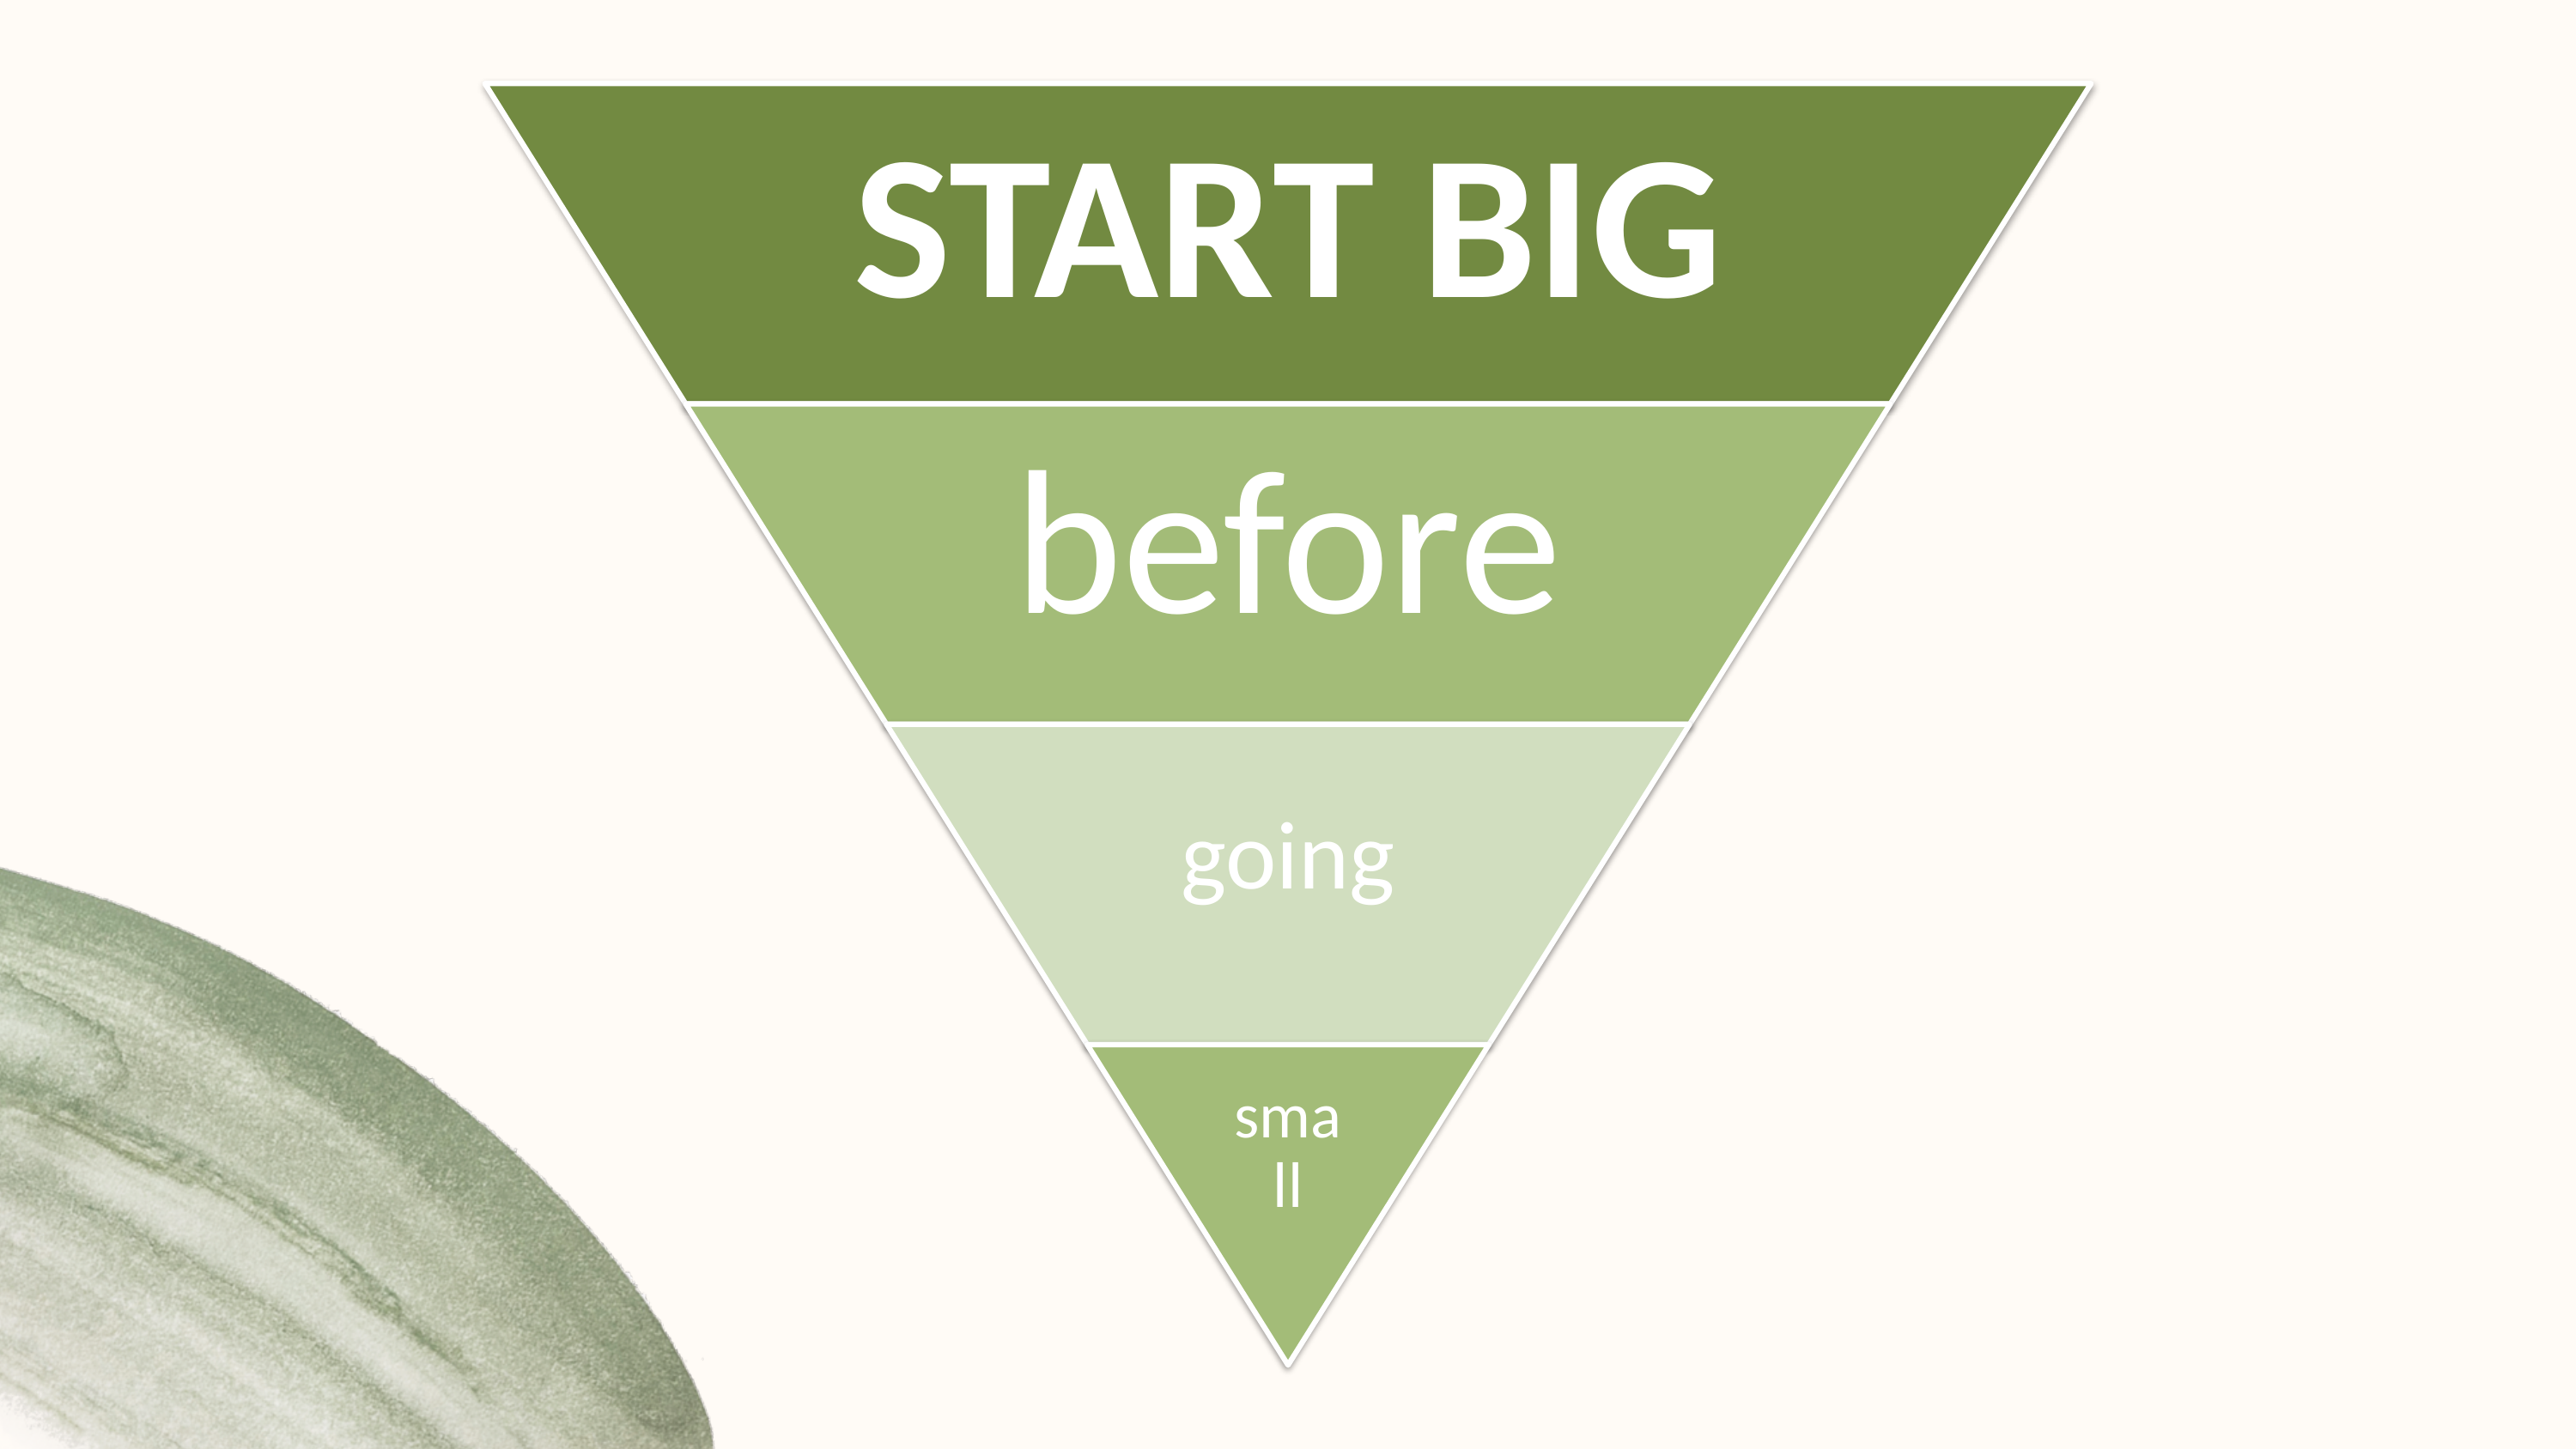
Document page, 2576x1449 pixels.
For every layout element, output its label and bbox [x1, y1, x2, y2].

picture [0, 632, 736, 1449]
text_box [484, 82, 2092, 1366]
